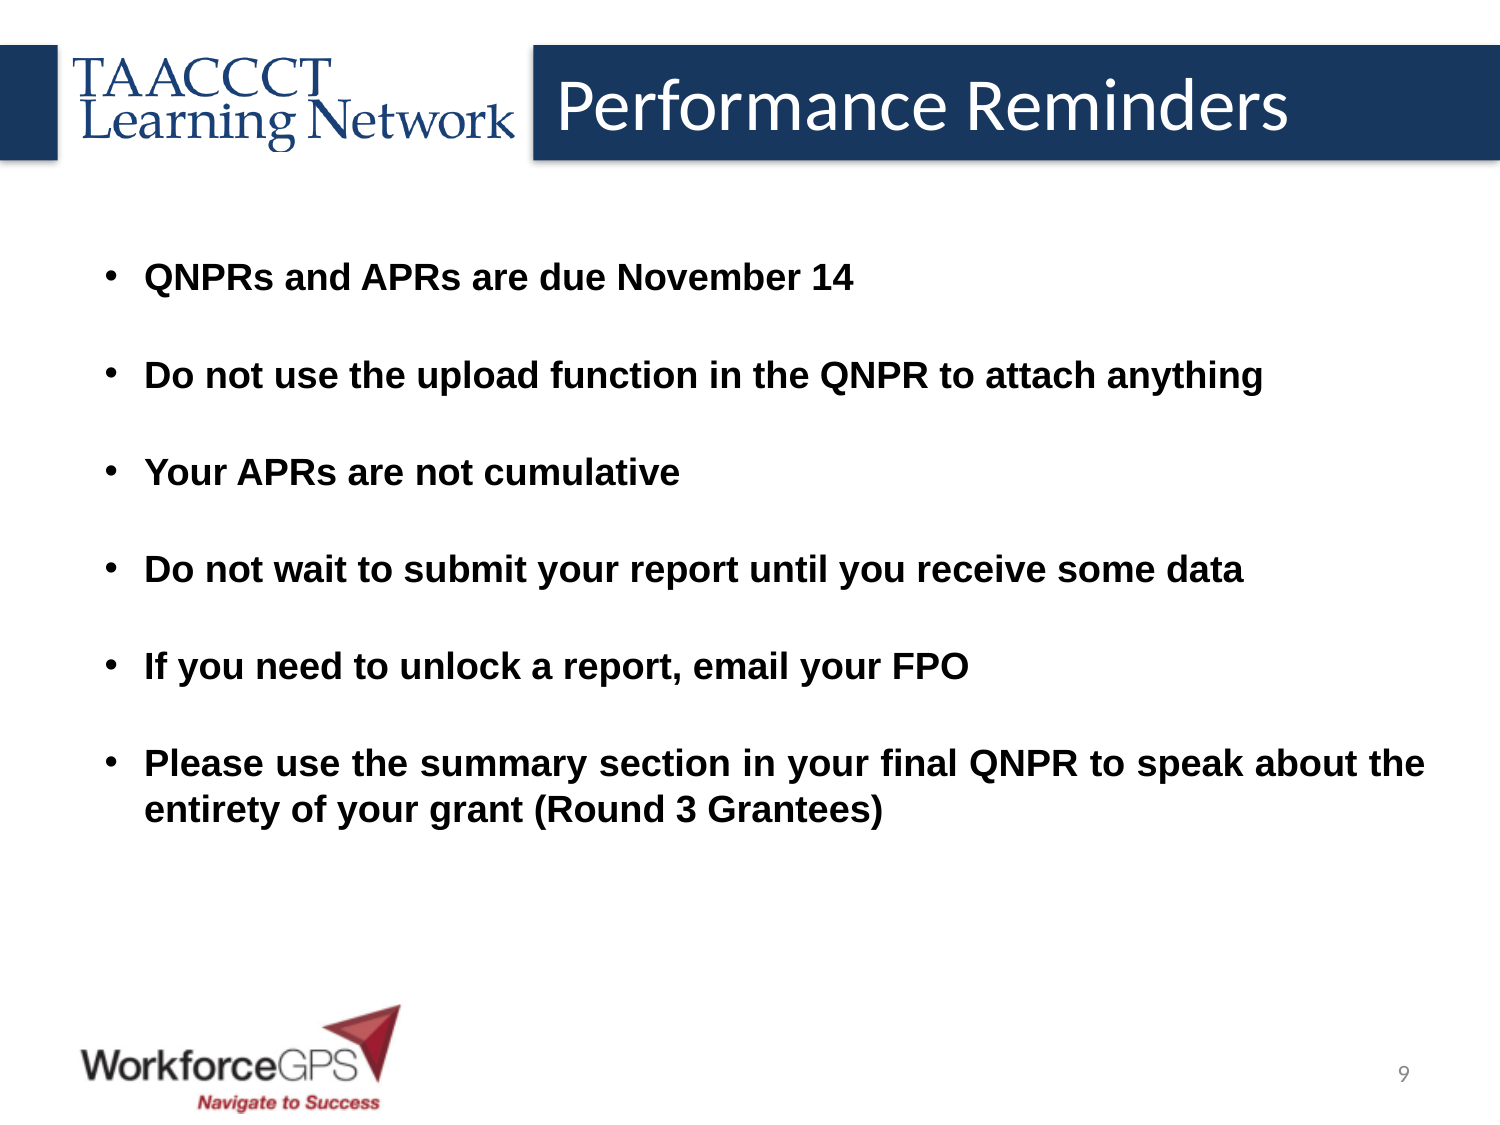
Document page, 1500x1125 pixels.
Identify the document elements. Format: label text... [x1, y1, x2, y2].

picture [78, 1004, 404, 1114]
slide_number 9 [1074, 1042, 1425, 1103]
list QNPRs and APRs are due November 14 Do not use the upload function in the QNPR to attach anything Your APRs are not cumulative Do not wait to submit your report until you receive some data If you need to unlock a report, email your FPO Please use the summary section in your final QNPR to speak about the entirety of your grant (Round 3 Grantees) [89, 196, 1442, 1000]
text_box Performance Reminders [541, 48, 1323, 154]
